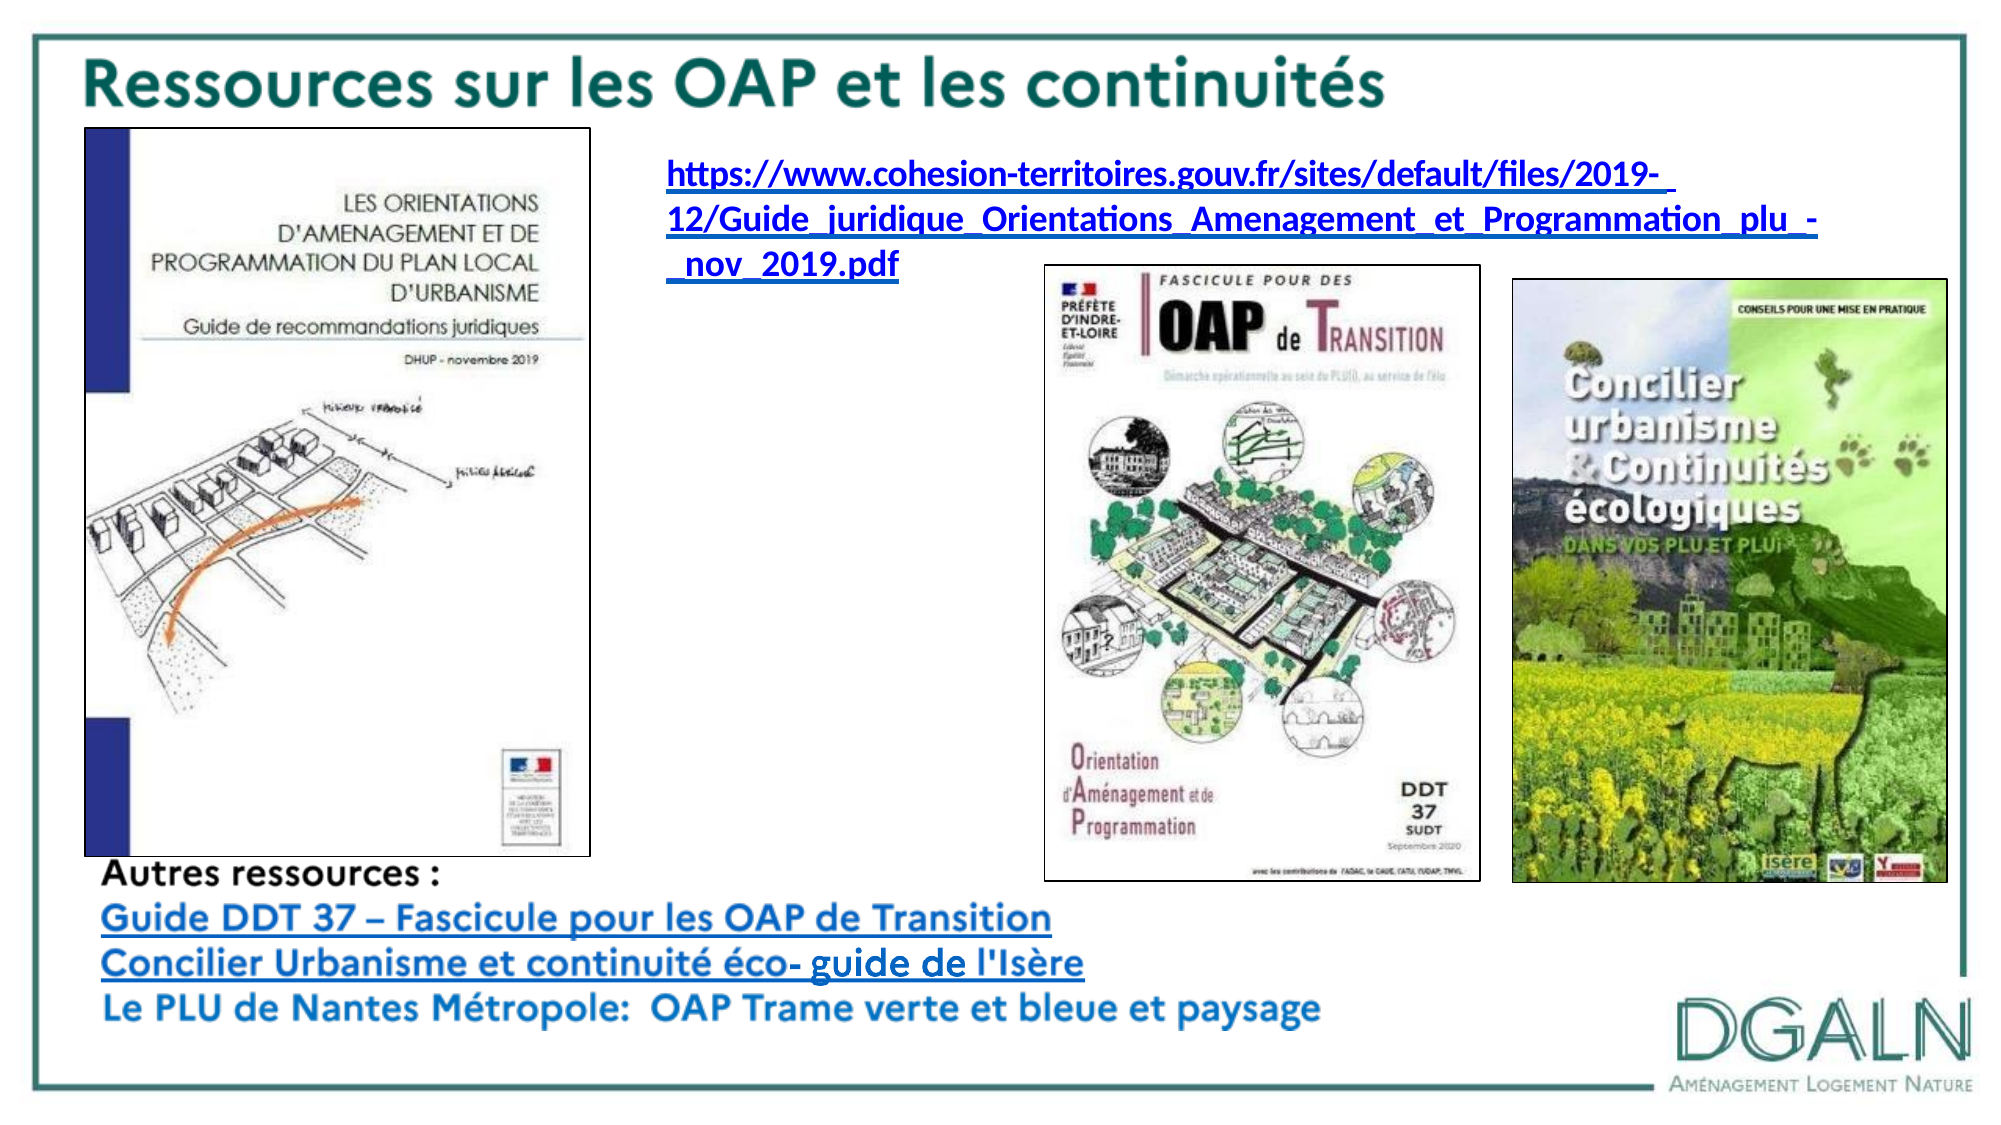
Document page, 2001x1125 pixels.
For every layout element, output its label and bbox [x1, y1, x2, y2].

text_box [84, 126, 591, 858]
text_box [20, 19, 1981, 1106]
